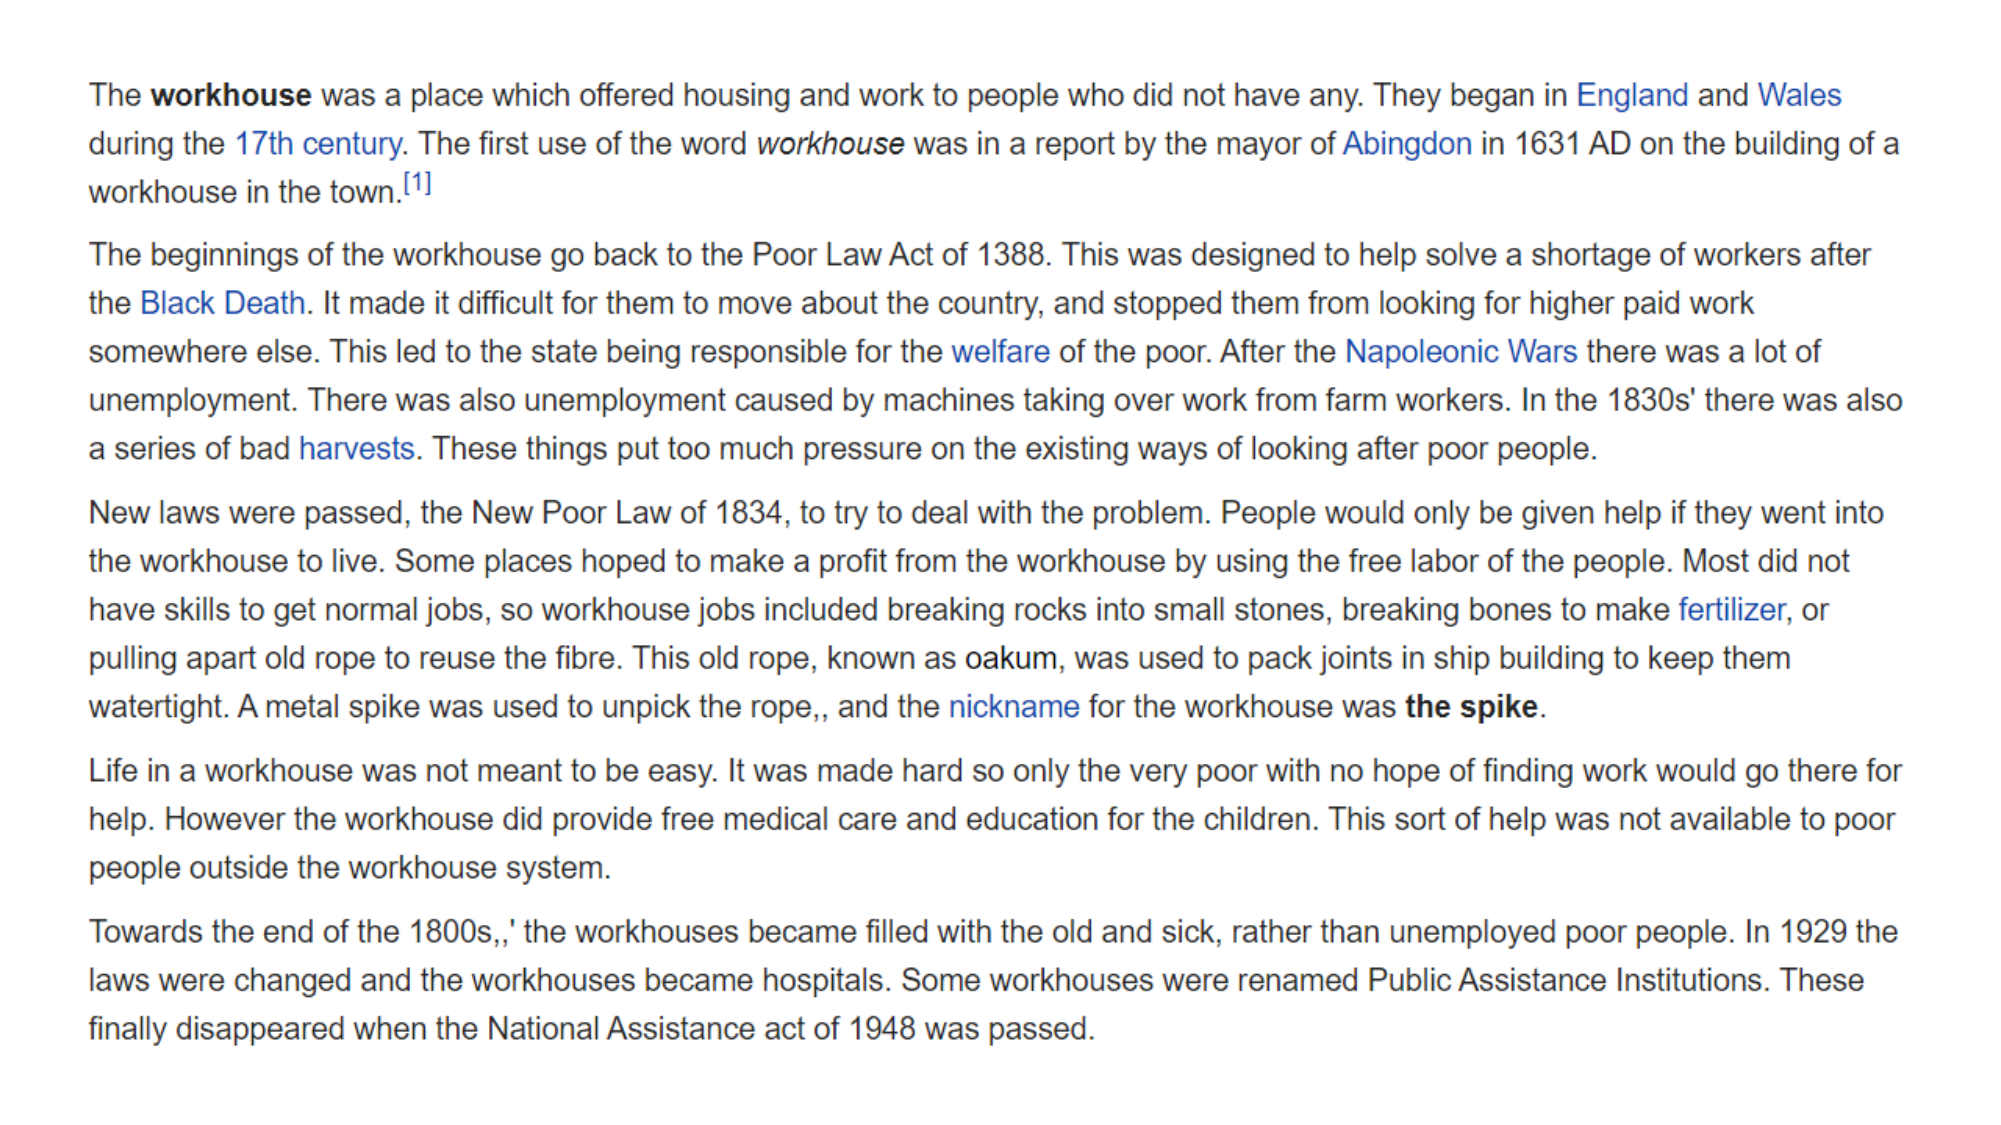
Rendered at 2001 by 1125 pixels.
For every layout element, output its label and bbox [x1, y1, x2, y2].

picture [77, 53, 1923, 1071]
